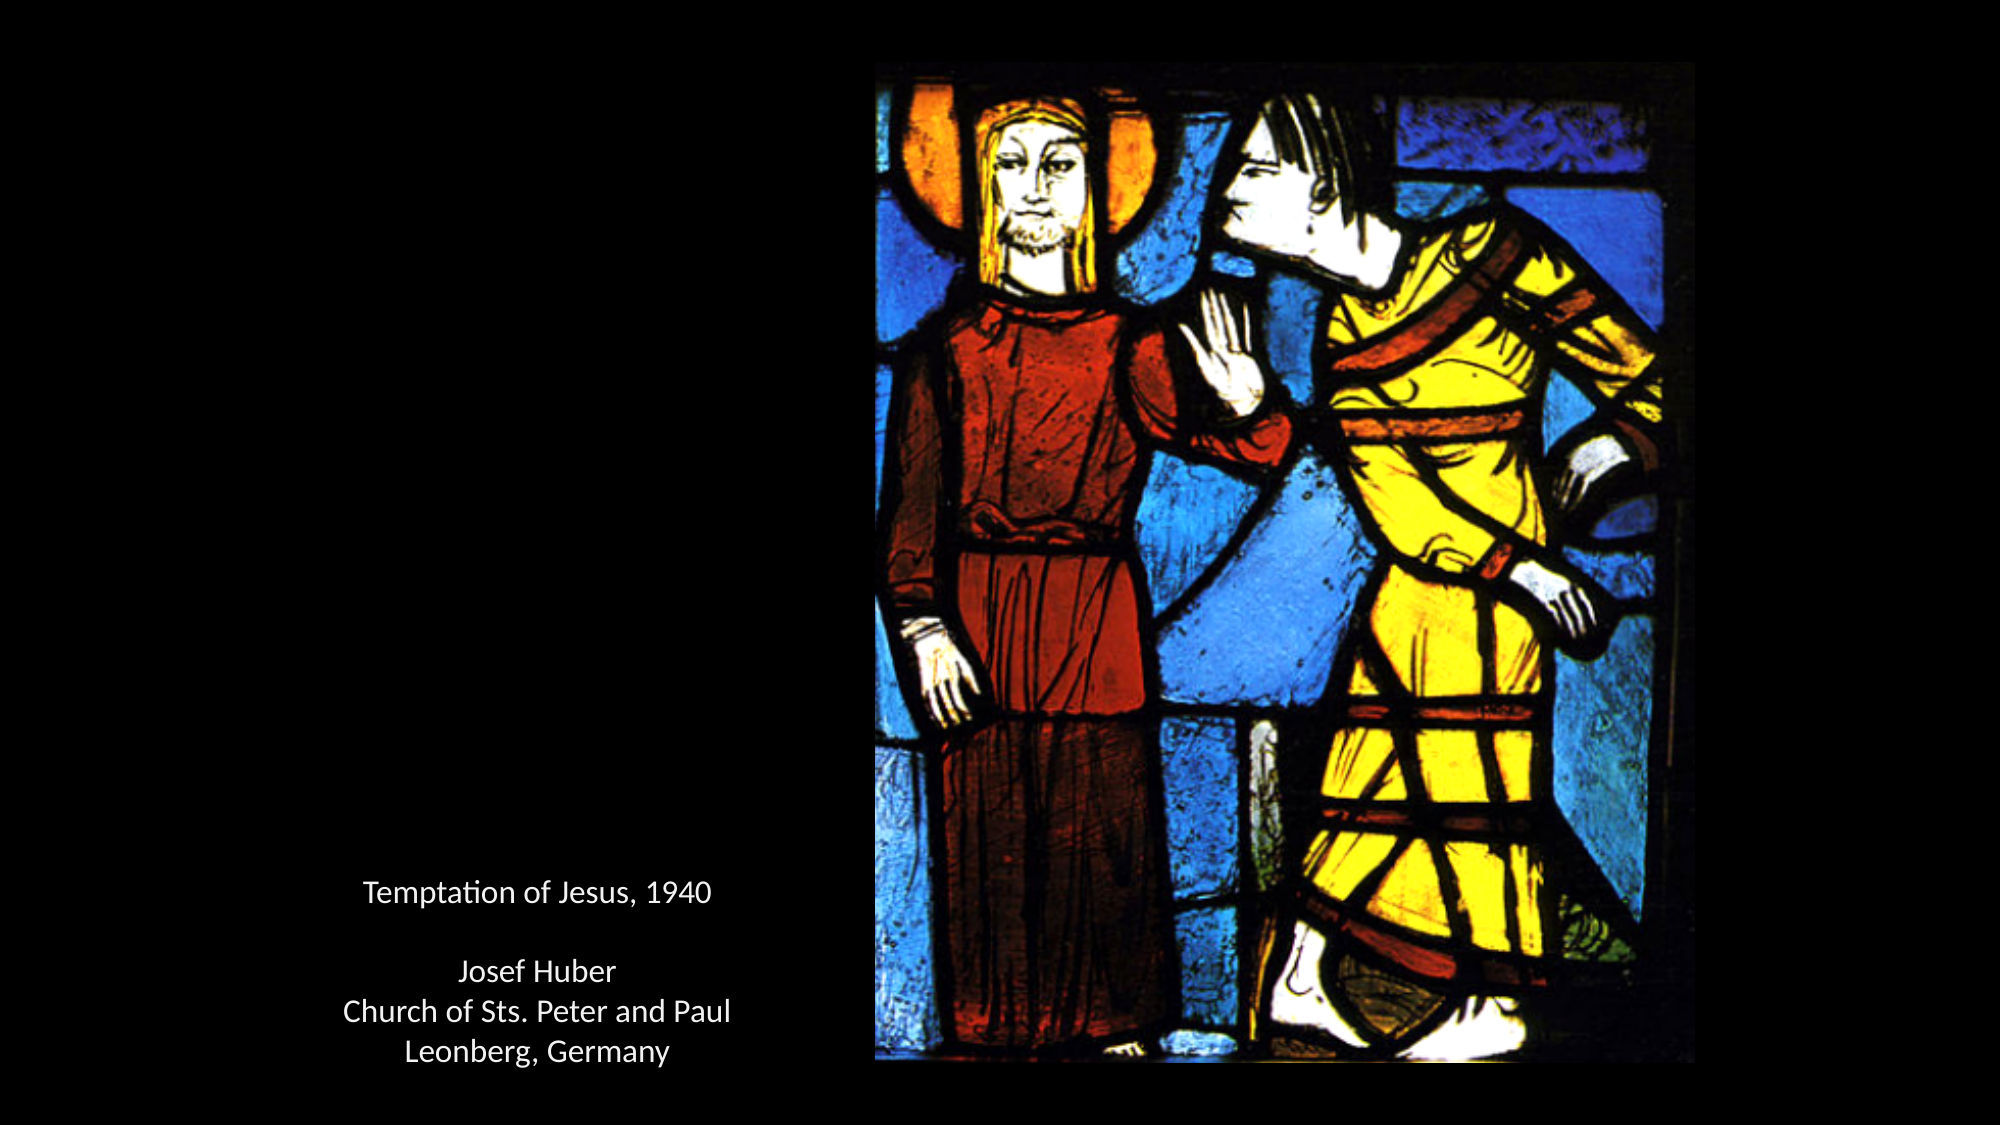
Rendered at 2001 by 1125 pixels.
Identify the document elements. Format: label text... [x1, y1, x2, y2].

text_box Temptation of Jesus, 1940 Josef Huber Church of Sts. Peter and Paul Leonberg, Germany [274, 862, 800, 1077]
picture [874, 62, 1728, 1063]
